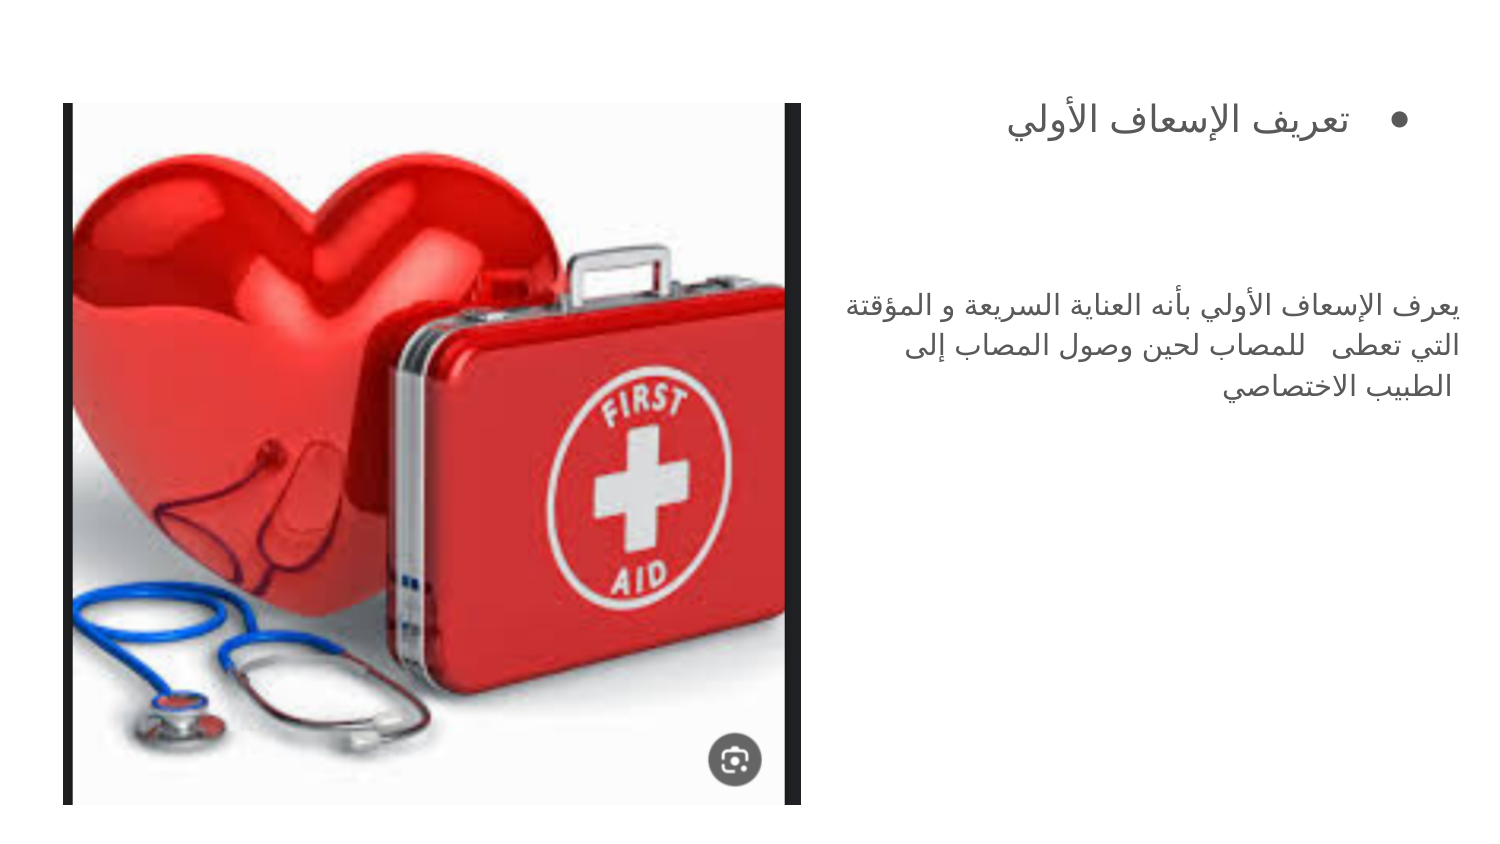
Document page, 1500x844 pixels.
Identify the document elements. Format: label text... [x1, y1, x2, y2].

title تعريف الإسعاف الأولي [51, 72, 1449, 167]
picture [63, 102, 801, 806]
list ‏يعرف الإسعاف الأولي بأنه العناية السريعة و المؤقتة التي تعطى للمصاب لحين وصول المصاب إلى الطبيب الاختصاصي [819, 200, 1477, 762]
